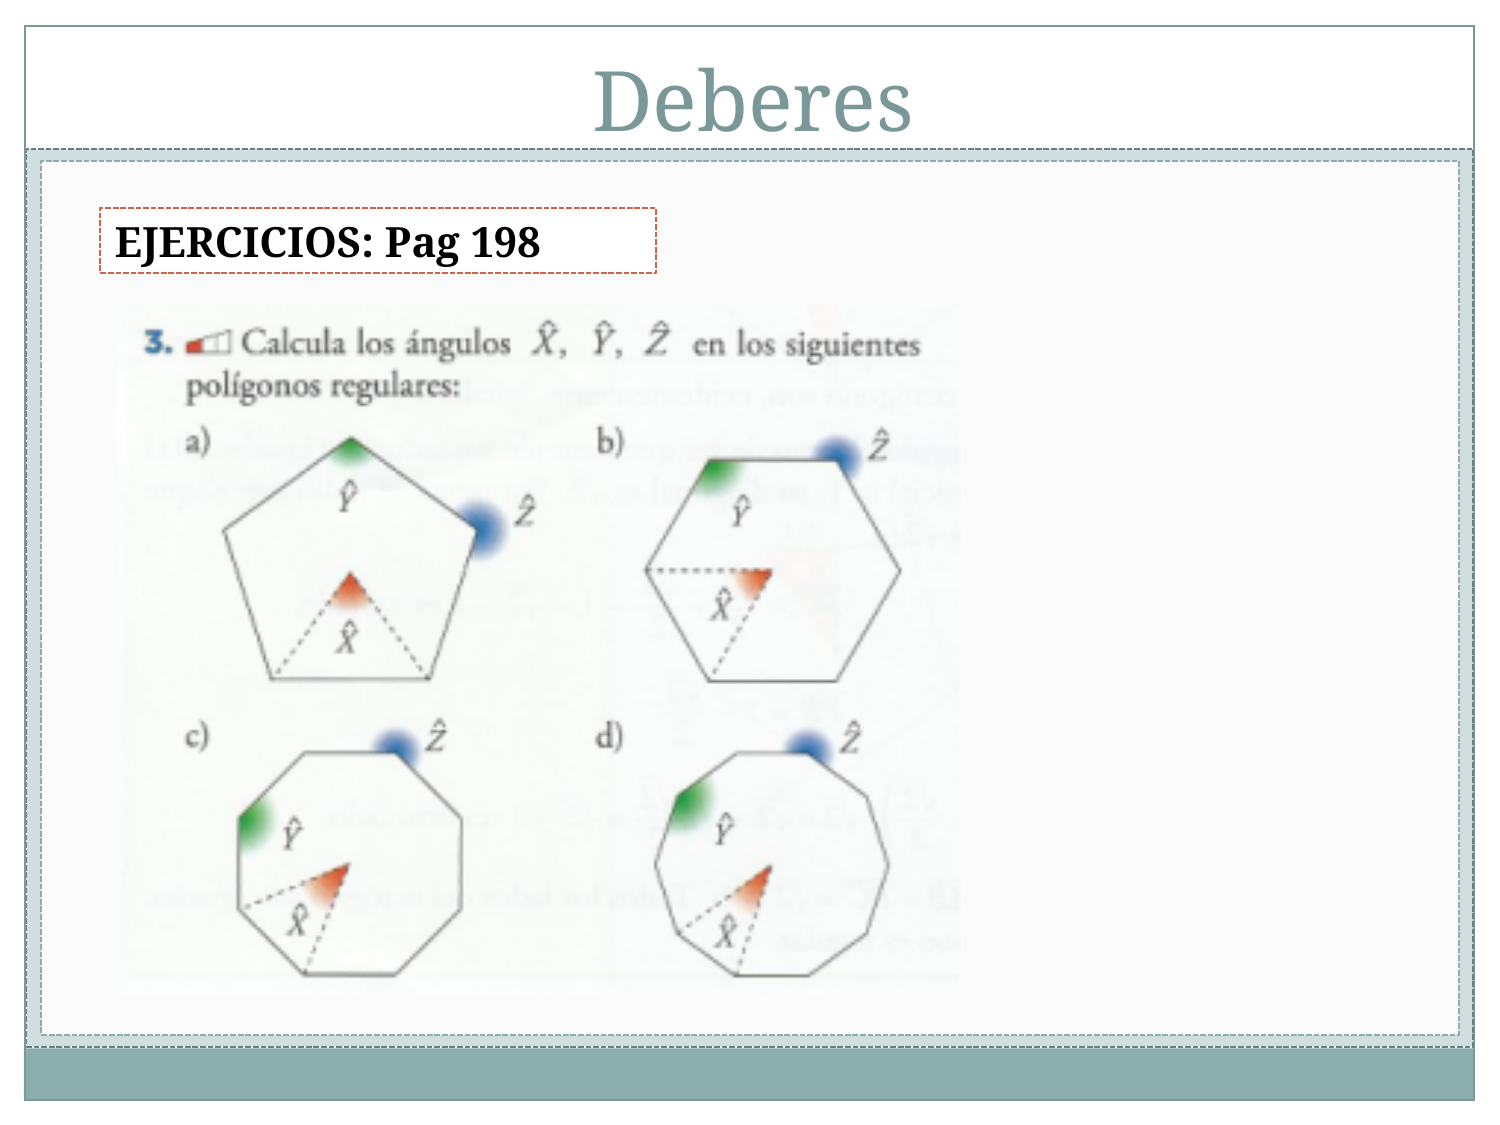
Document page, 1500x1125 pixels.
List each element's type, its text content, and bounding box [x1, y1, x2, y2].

picture [116, 304, 962, 996]
text_box EJERCICIOS: Pag 198 [99, 207, 657, 274]
title Deberes [53, 30, 1454, 156]
